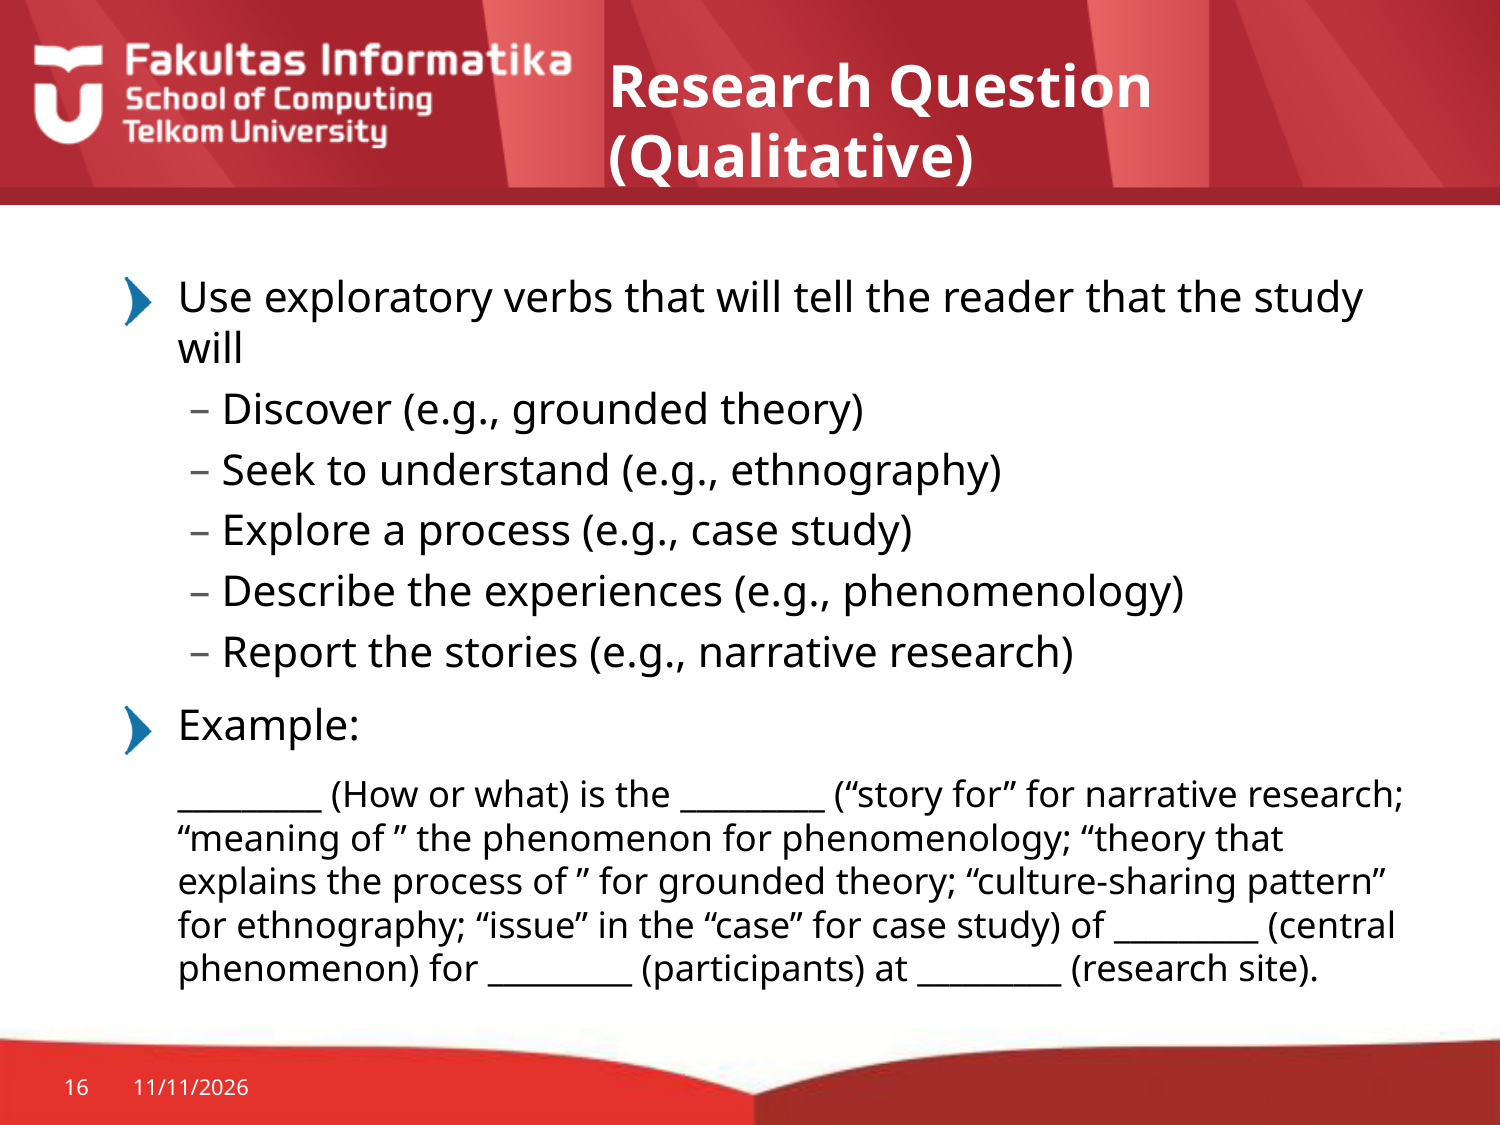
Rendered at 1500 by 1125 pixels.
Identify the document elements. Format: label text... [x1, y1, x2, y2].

slide_number 16 [63, 1058, 123, 1119]
title Research Question (Qualitative) [593, 37, 1438, 200]
list Use exploratory verbs that will tell the reader that the study will Discover (e.g., grounded theory) Seek to understand (e.g., ethnography) Explore a process (e.g., case study) Describe the experiences (e.g., phenomenology) Report the stories (e.g., narrative research) Example: _________ (How or what) is the _________ (“story for” for narrative research; “meaning of ” the phenomenon for phenomenology; “theory that explains the process of ” for grounded theory; “culture-sharing pattern” for ethnography; “issue” in the “case” for case study) of _________ (central phenomenon) for _________ (participants) at _________ (research site). [100, 262, 1438, 1000]
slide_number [132, 1058, 403, 1119]
picture [0, 1024, 1500, 1125]
picture [115, 690, 157, 758]
picture [0, 0, 1500, 205]
picture [115, 261, 157, 329]
